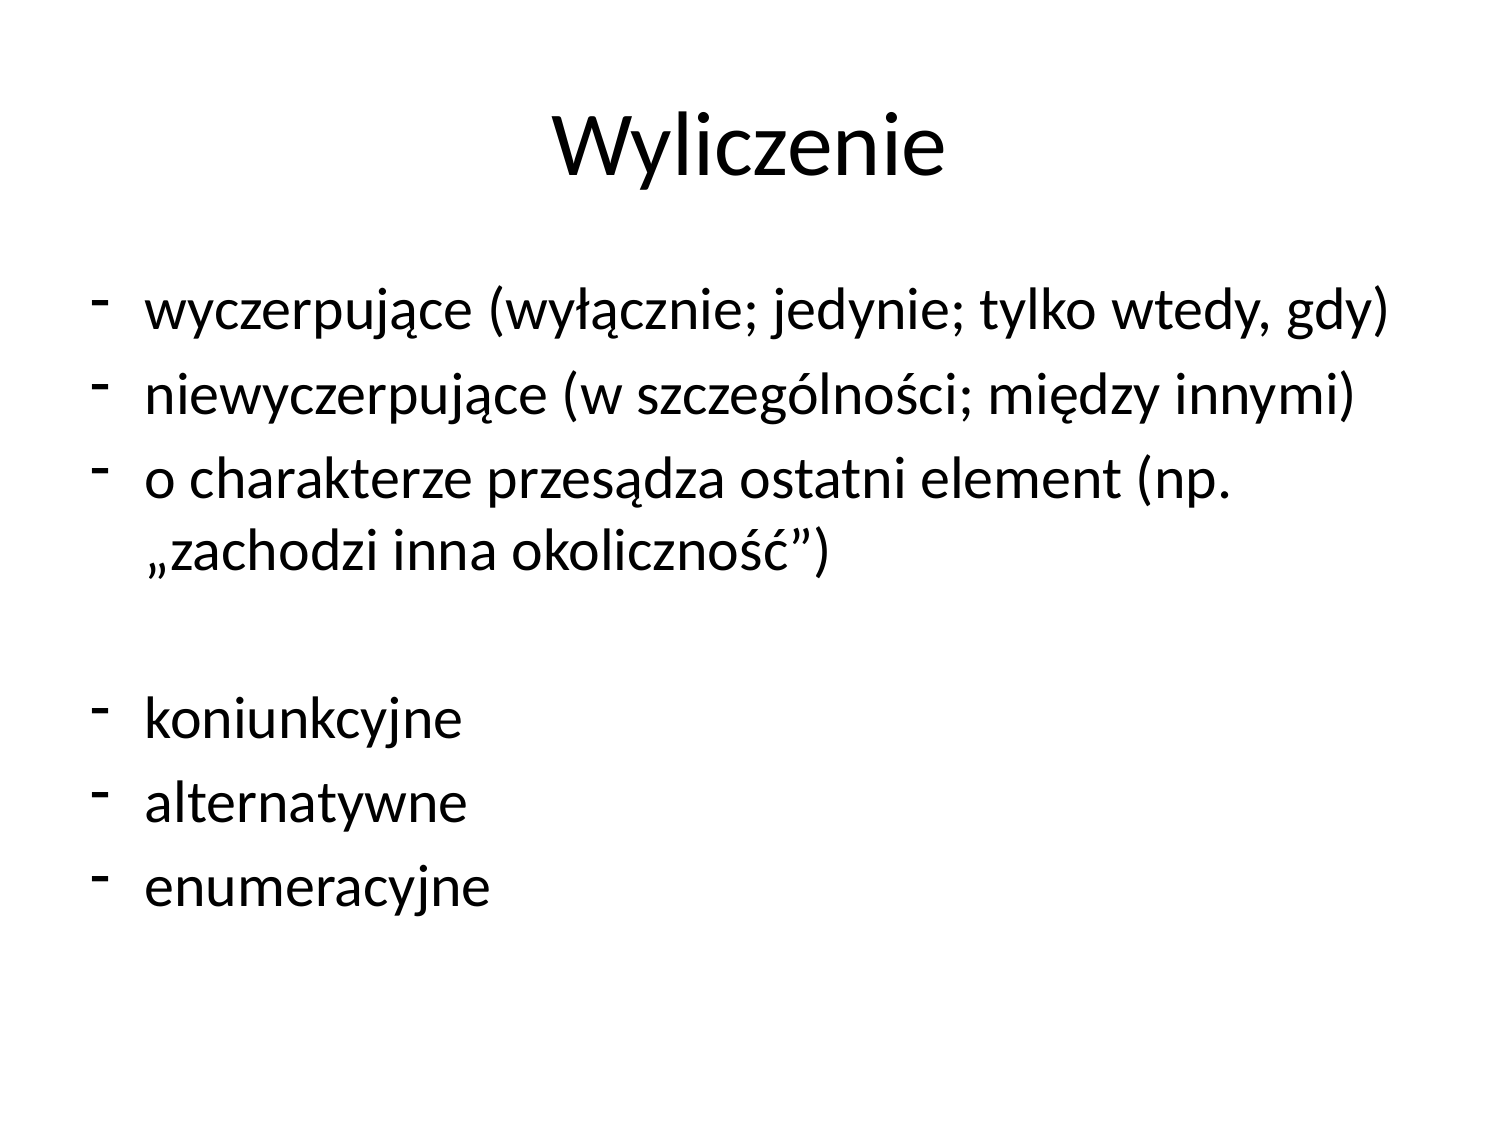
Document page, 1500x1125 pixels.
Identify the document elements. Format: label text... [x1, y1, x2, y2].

list wyczerpujące (wyłącznie; jedynie; tylko wtedy, gdy) niewyczerpujące (w szczególności; między innymi) o charakterze przesądza ostatni element (np. „zachodzi inna okoliczność”) koniunkcyjne alternatywne enumeracyjne [75, 262, 1425, 1005]
title Wyliczenie [75, 45, 1425, 233]
